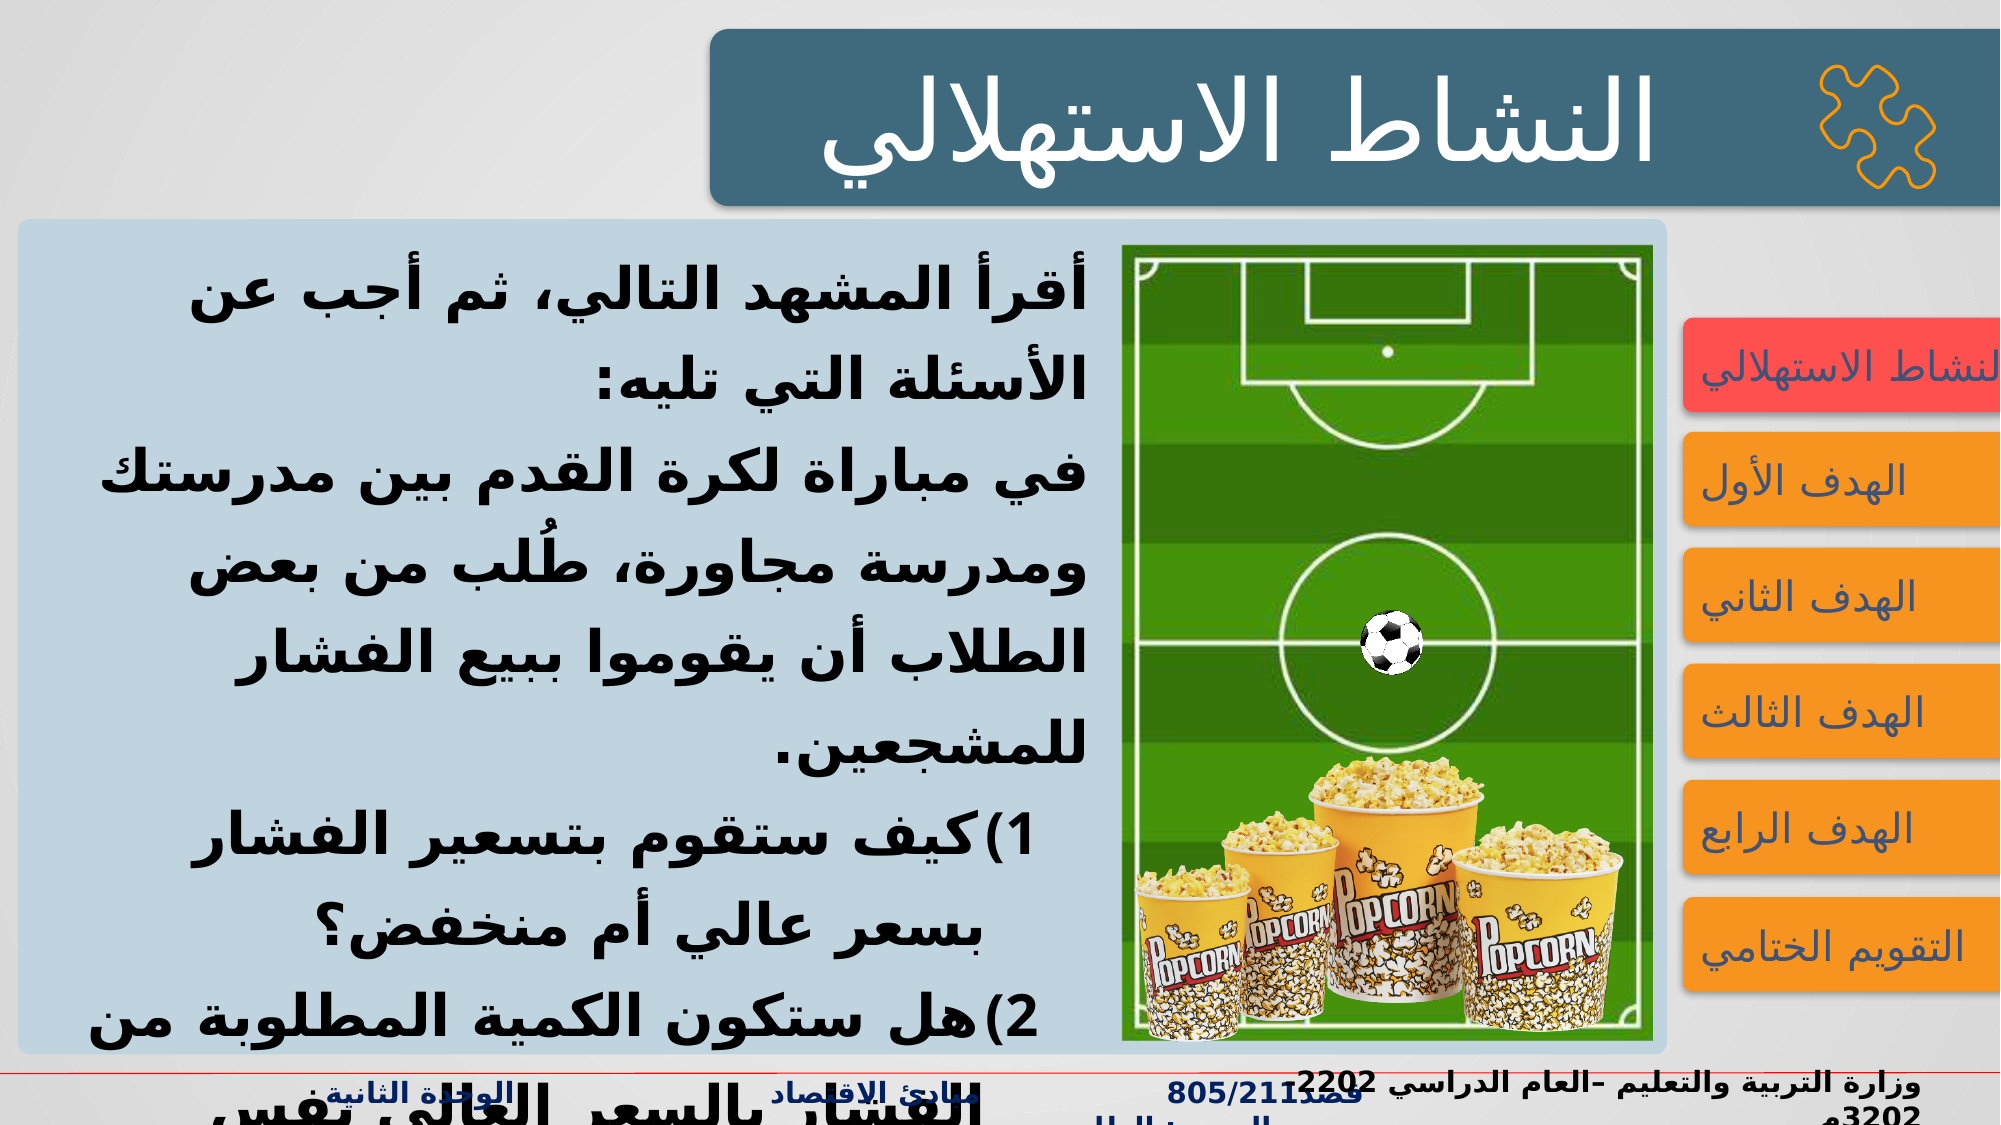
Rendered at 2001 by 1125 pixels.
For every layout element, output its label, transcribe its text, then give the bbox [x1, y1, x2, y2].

text_box أقرأ المشهد التالي، ثم أجب عن الأسئلة التي تليه: في مباراة لكرة القدم بين مدرستك ومدرسة مجاورة، طُلب من بعض الطلاب أن يقوموا ببيع الفشار للمشجعين. كيف ستقوم بتسعير الفشار بسعر عالي أم منخفض؟ هل ستكون الكمية المطلوبة من الفشار بالسعر العالي نفس الكمية المطلوبة عند السعر المنخفض؟ لماذا؟ وضح العلاقة بين السعر والكمية المطلوبة؟ [16, 218, 1668, 1056]
text_box الهدف الرابع [1682, 778, 2000, 876]
text_box الهدف الثالث [1682, 662, 2000, 760]
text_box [0, 1066, 2000, 1125]
text_box النشاط الاستهلالي [1682, 316, 2000, 414]
picture [1354, 606, 1427, 678]
text_box الهدف الثاني [1682, 546, 2000, 644]
text_box التقويم الختامي [1682, 896, 2000, 993]
text_box [708, 27, 2000, 208]
text_box الهدف الأول [1682, 430, 2000, 528]
text_box النشاط الاستهلالي [802, 41, 1677, 192]
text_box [1118, 244, 1653, 1061]
